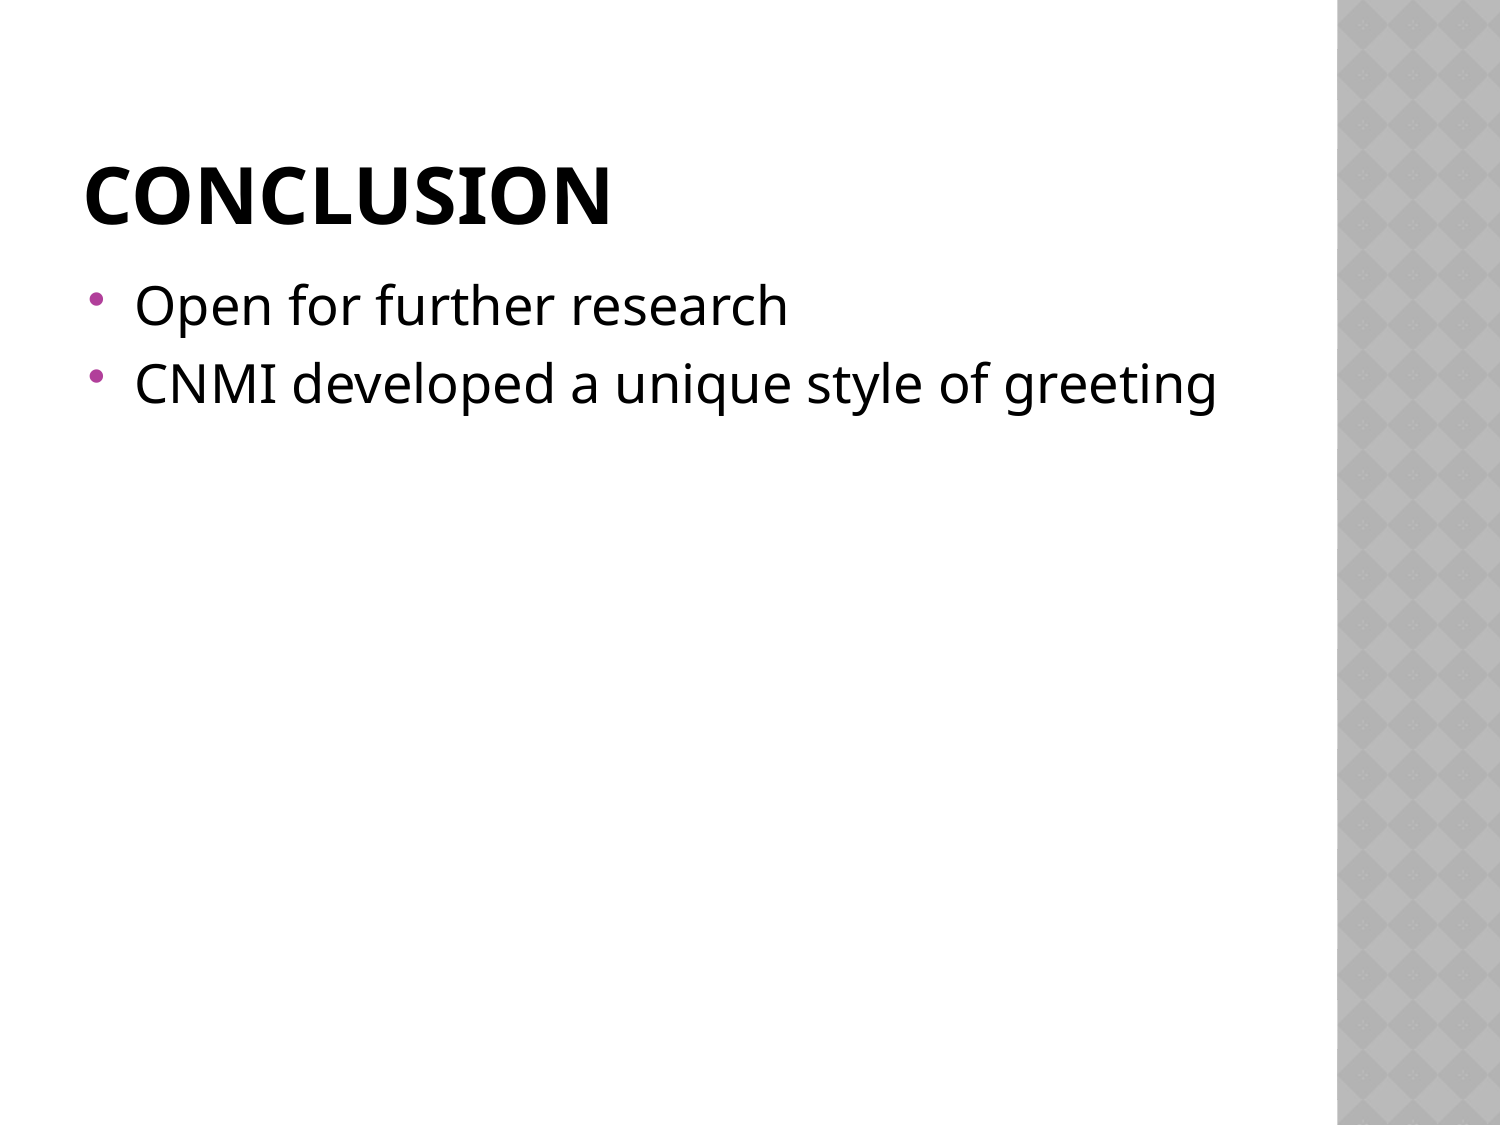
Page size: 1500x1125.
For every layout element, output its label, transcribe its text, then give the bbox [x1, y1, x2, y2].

list Open for further research CNMI developed a unique style of greeting [75, 264, 1263, 1059]
title Conclusion [75, 52, 1263, 240]
